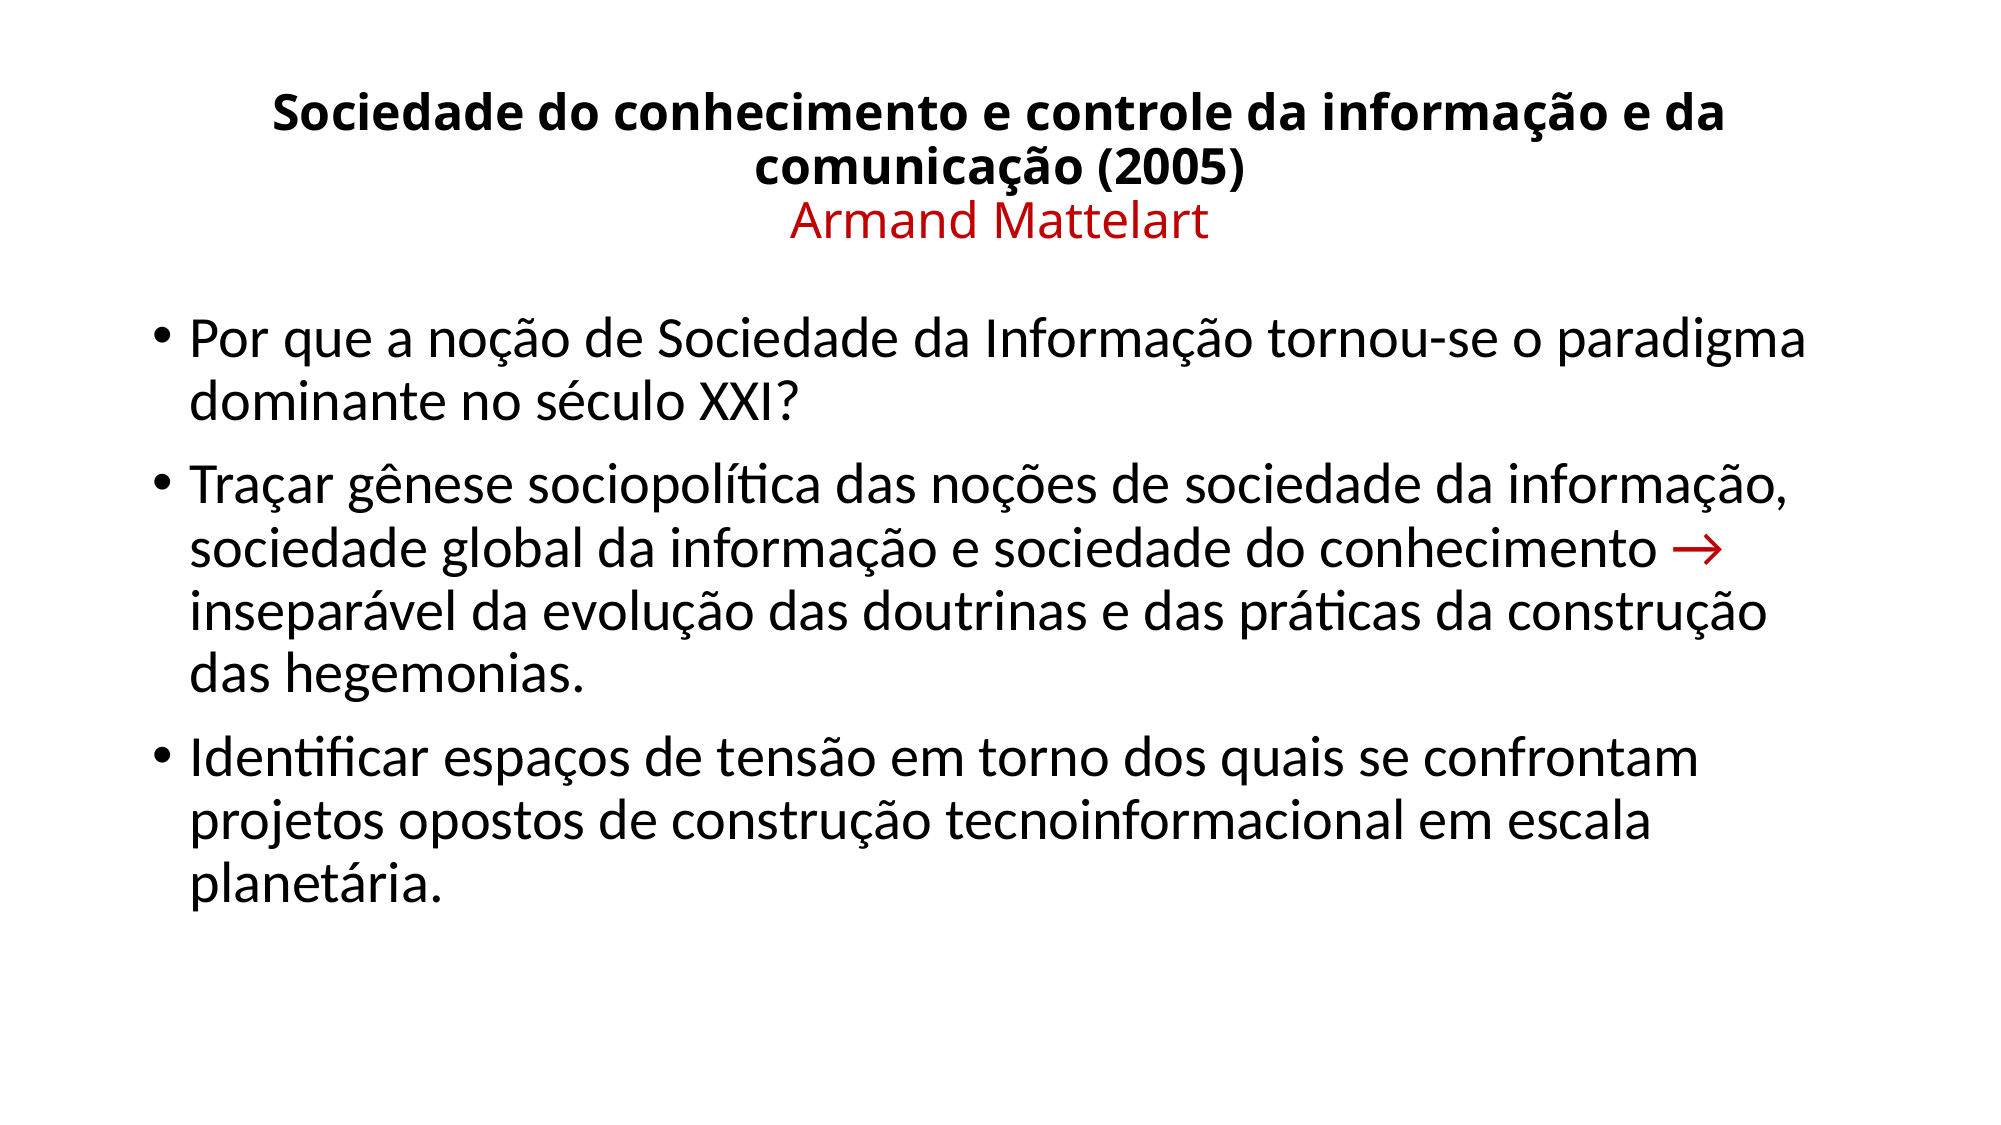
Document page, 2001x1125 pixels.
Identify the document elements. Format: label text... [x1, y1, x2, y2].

list Por que a noção de Sociedade da Informação tornou-se o paradigma dominante no século XXI? Traçar gênese sociopolítica das noções de sociedade da informação, sociedade global da informação e sociedade do conhecimento → inseparável da evolução das doutrinas e das práticas da construção das hegemonias. Identificar espaços de tensão em torno dos quais se confrontam projetos opostos de construção tecnoinformacional em escala planetária. [137, 299, 1863, 1014]
title Sociedade do conhecimento e controle da informação e da comunicação (2005) Armand Mattelart [137, 59, 1863, 278]
